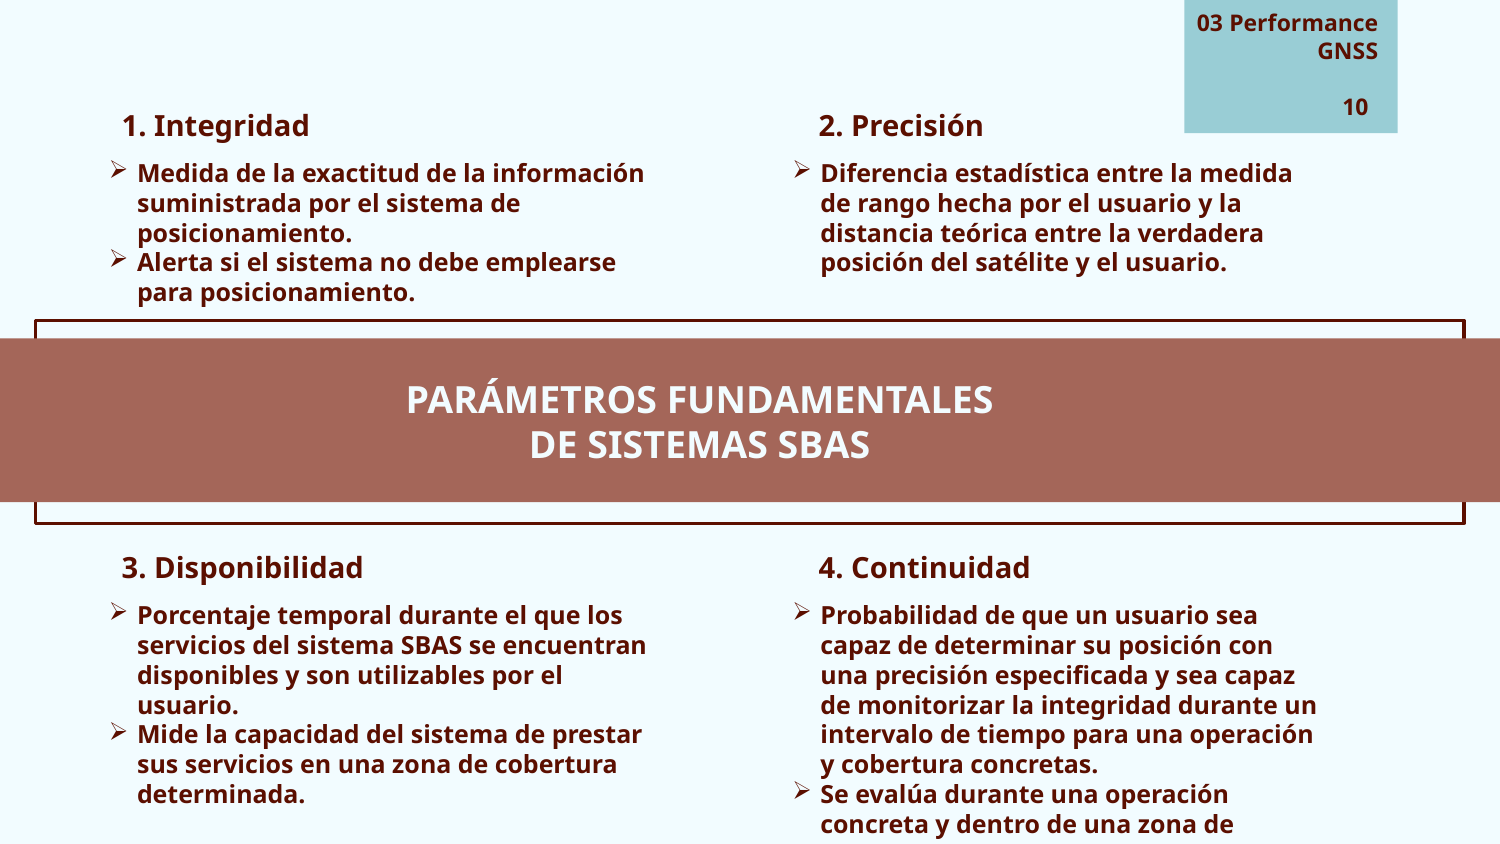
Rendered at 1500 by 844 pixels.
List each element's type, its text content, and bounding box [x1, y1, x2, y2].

text_box Diferencia estadística entre la medida de rango hecha por el usuario y la distancia teórica entre la verdadera posición del satélite y el usuario. [777, 142, 1335, 304]
text_box Medida de la exactitud de la información suministrada por el sistema de posicionamiento. Alerta si el sistema no debe emplearse para posicionamiento. [93, 142, 666, 304]
text_box Porcentaje temporal durante el que los servicios del sistema SBAS se encuentran disponibles y son utilizables por el usuario. Mide la capacidad del sistema de prestar sus servicios en una zona de cobertura determinada. [93, 584, 666, 746]
title 03 Performance GNSS [1167, 0, 1394, 79]
title 1. Integridad [106, 62, 476, 142]
text_box Probabilidad de que un usuario sea capaz de determinar su posición con una precisión especificada y sea capaz de monitorizar la integridad durante un intervalo de tiempo para una operación y cobertura concretas. Se evalúa durante una operación concreta y dentro de una zona de cobertura. [777, 584, 1335, 746]
title 4. Continuidad [803, 504, 1174, 584]
title 2. Precisión [803, 62, 1174, 142]
title 3. Disponibilidad [106, 504, 476, 584]
text_box PARÁMETROS FUNDAMENTALES DE SISTEMAS SBAS [352, 368, 1048, 474]
slide_number 10 [1293, 77, 1384, 143]
